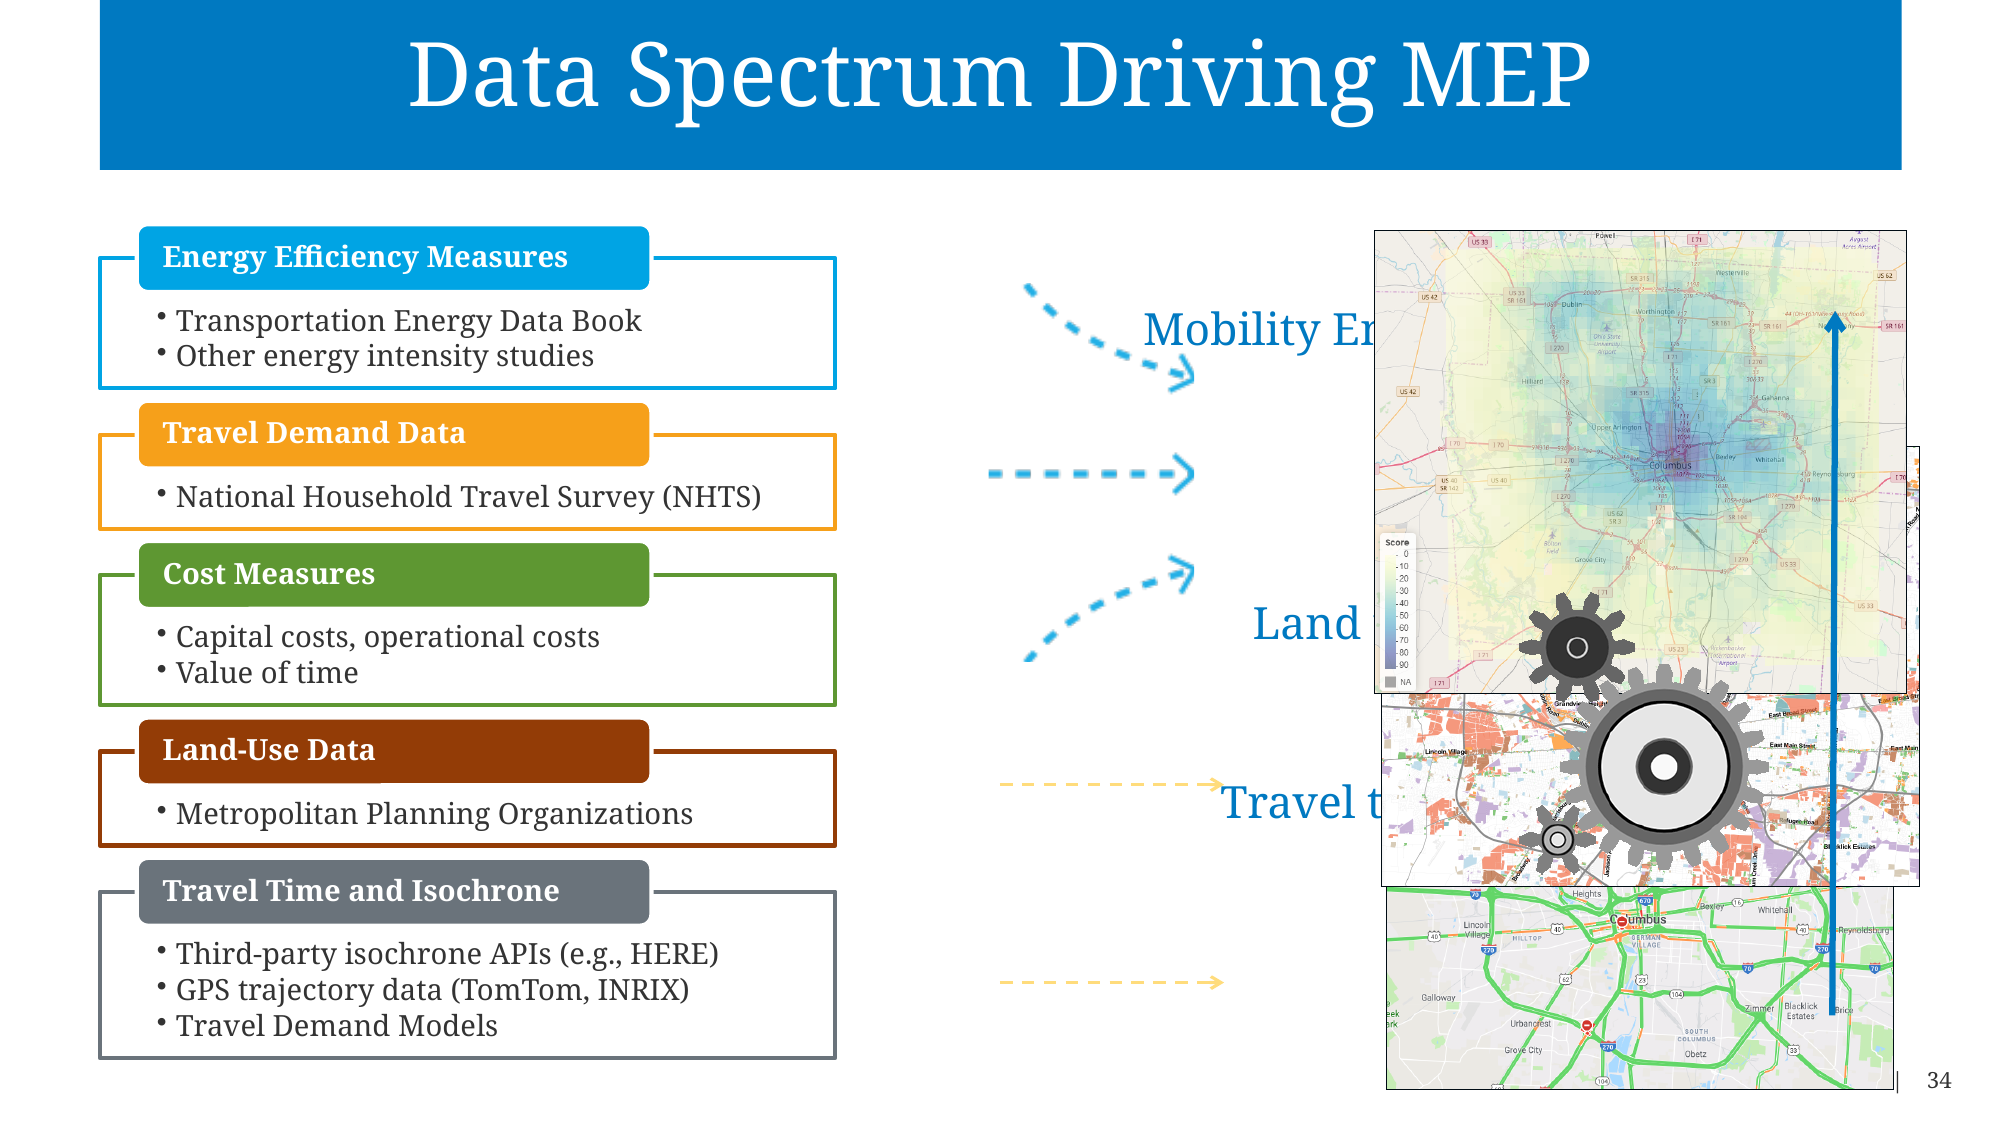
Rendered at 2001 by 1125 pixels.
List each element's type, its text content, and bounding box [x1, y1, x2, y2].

picture [1507, 576, 1780, 887]
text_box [1373, 230, 1920, 1090]
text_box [99, 214, 836, 1069]
text_box Mobility Energy Productivity [1199, 293, 1368, 362]
text_box Land use [1237, 587, 1368, 656]
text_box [1831, 310, 1836, 1016]
text_box Travel time [1205, 766, 1368, 835]
title Data Spectrum Driving MEP [99, 0, 1902, 170]
picture [988, 283, 1195, 662]
